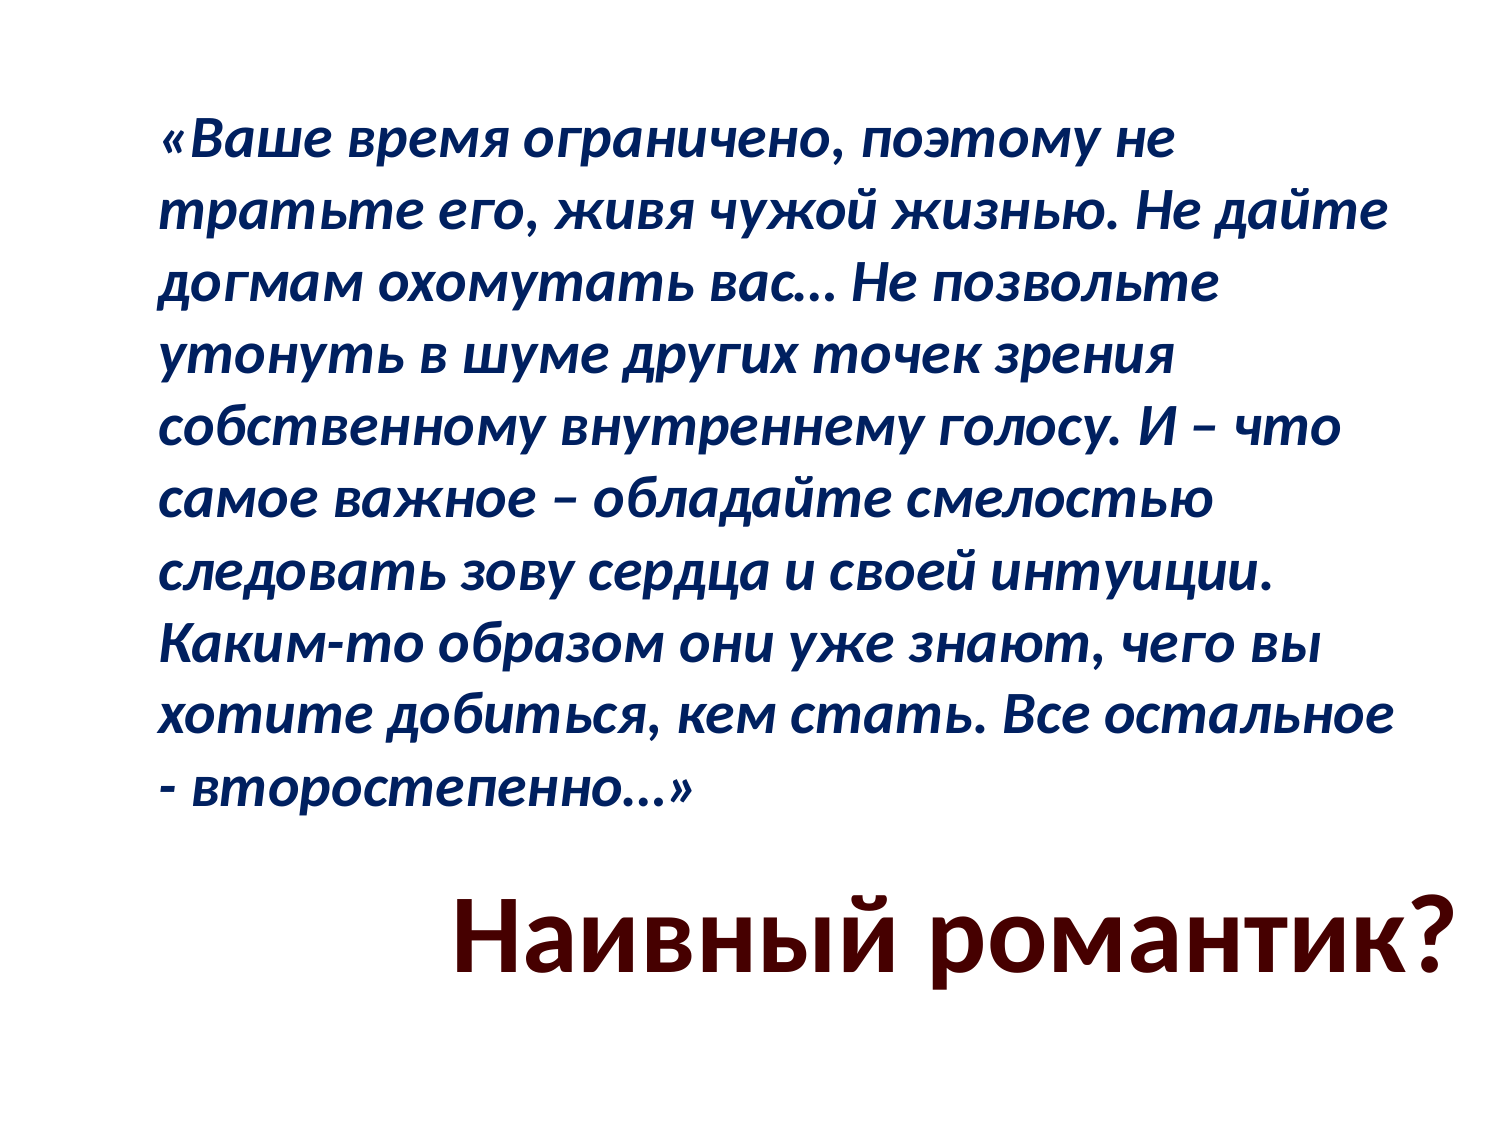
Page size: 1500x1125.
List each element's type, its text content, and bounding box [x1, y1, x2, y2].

list «Ваше время ограничено, поэтому не тратьте его, живя чужой жизнью. Не дайте догмам охомутать вас… Не позвольте утонуть в шуме других точек зрения собственному внутреннему голосу. И – что самое важное – обладайте смелостью следовать зову сердца и своей интуиции. Каким-то образом они уже знают, чего вы хотите добиться, кем стать. Все остальное - второстепенно…» [88, 90, 1439, 833]
title Наивный романтик? [123, 834, 1474, 1022]
